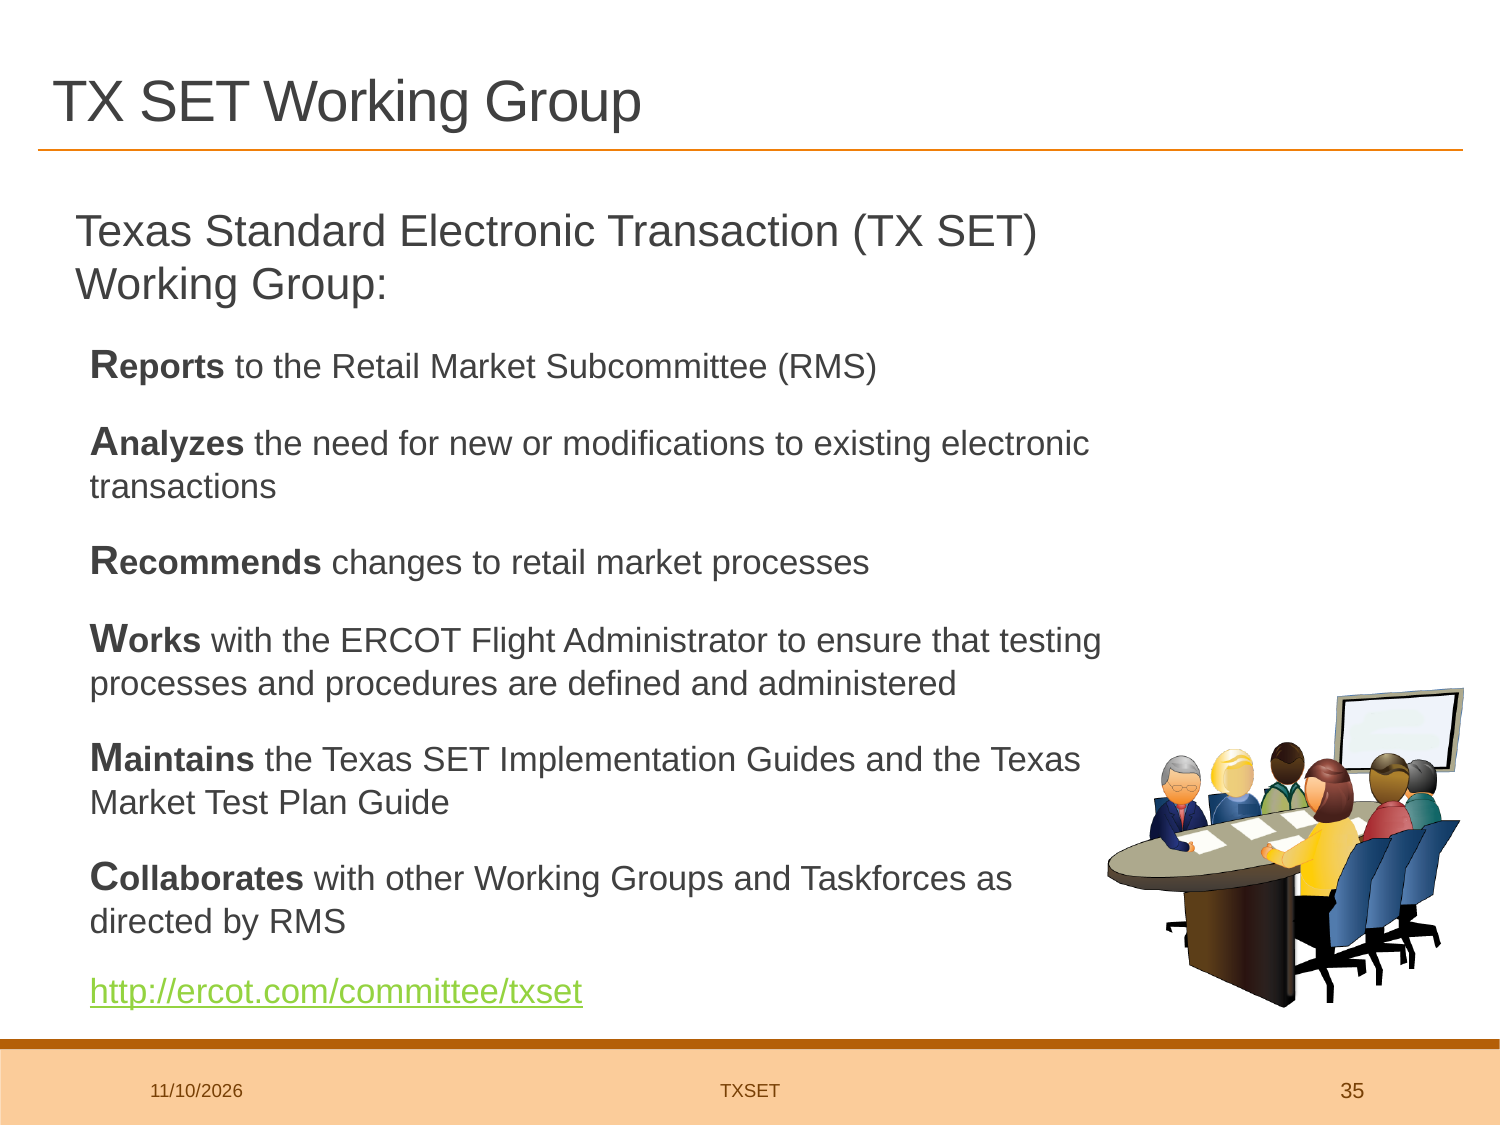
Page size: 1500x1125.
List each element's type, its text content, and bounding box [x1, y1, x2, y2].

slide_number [135, 1059, 440, 1120]
list Texas Standard Electronic Transaction (TX SET) Working Group: Reports to the Retail Market Subcommittee (RMS) Analyzes the need for new or modifications to existing electronic transactions Recommends changes to retail market processes Works with the ERCOT Flight Administrator to ensure that testing processes and procedures are defined and administered Maintains the Texas SET Implementation Guides and the Texas Market Test Plan Guide Collaborates with other Working Groups and Taskforces as directed by RMS http://ercot.com/committee/txset [75, 193, 1126, 1019]
picture [1107, 686, 1464, 1020]
footer TxSET [453, 1059, 1047, 1120]
title TX SET Working Group [37, 37, 1275, 141]
slide_number 35 [1218, 1059, 1380, 1120]
